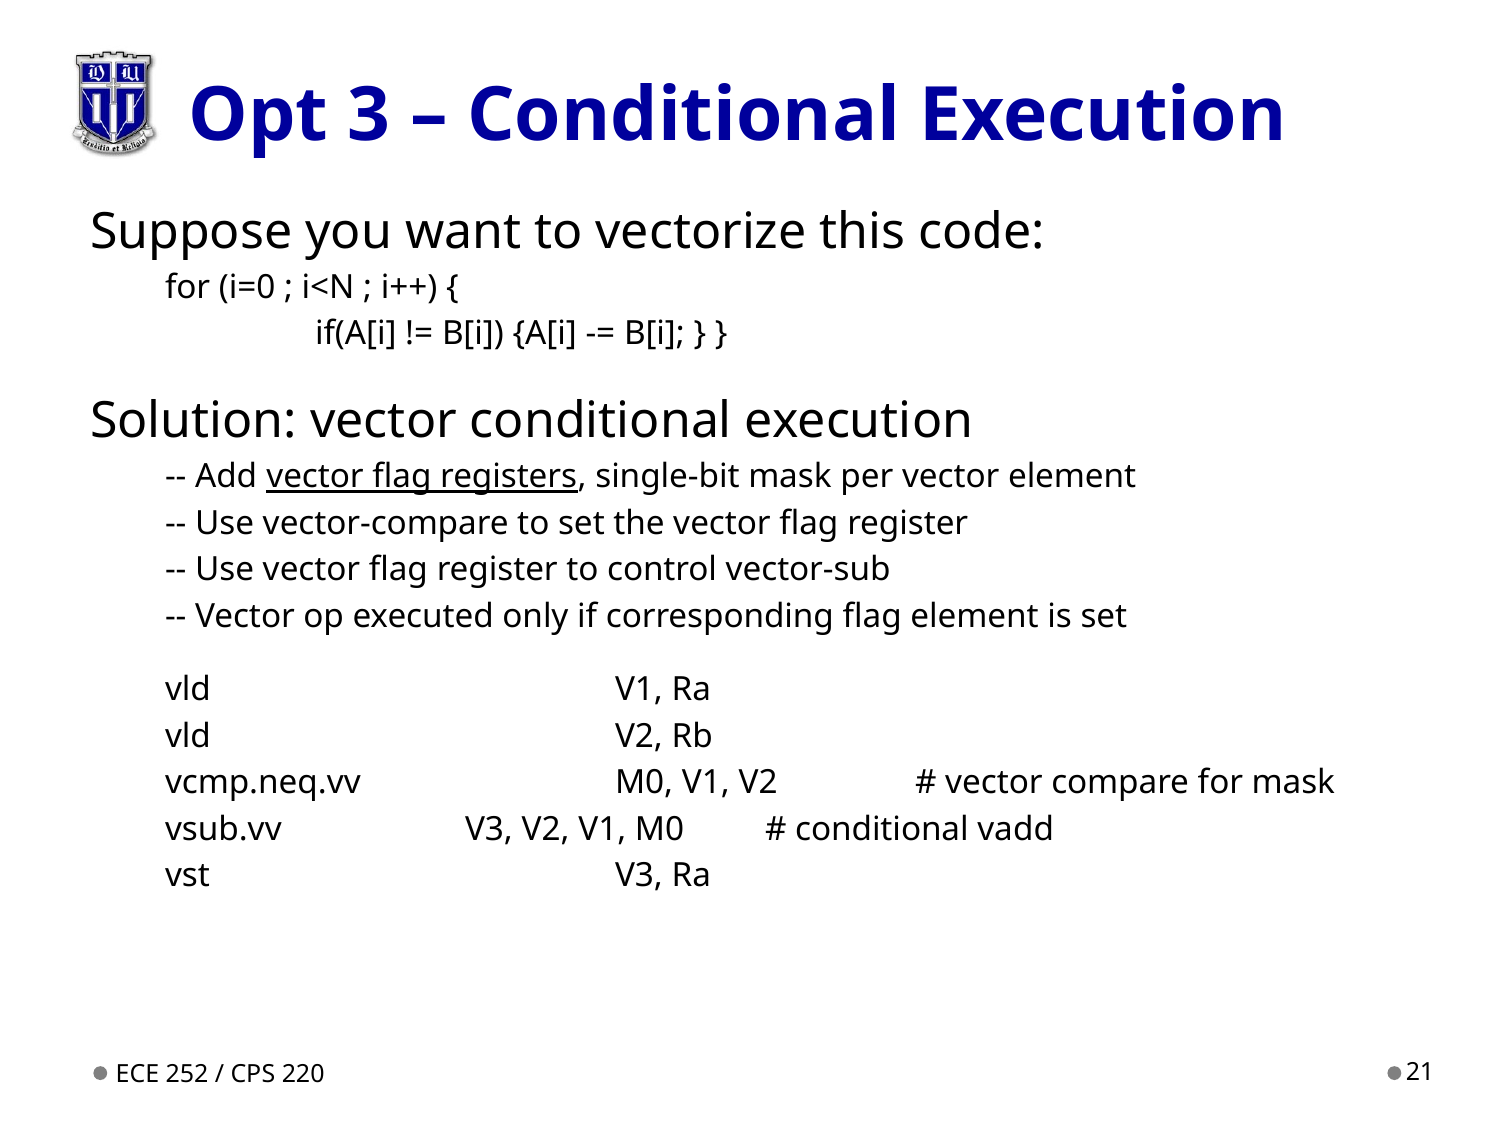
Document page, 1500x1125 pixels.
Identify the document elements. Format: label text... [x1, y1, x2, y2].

picture [62, 45, 163, 161]
text_box Opt 3 – Conditional Execution [173, 24, 1475, 163]
footer ECE 252 / CPS 220 [108, 1042, 576, 1103]
list Suppose you want to vectorize this code: for (i=0 ; i<N ; i++) { if(A[i] != B[i]) {A[i] -= B[i]; } } Solution: vector conditional execution -- Add vector flag registers, single-bit mask per vector element -- Use vector-compare to set the vector flag register -- Use vector flag register to control vector-sub -- Vector op executed only if corresponding flag element is set vld V1, Ra vld V2, Rb vcmp.neq.vv M0, V1, V2 # vector compare for mask vsub.vv V3, V2, V1, M0 # conditional vadd vst V3, Ra [75, 190, 1412, 1017]
slide_number 21 [1401, 1042, 1494, 1103]
